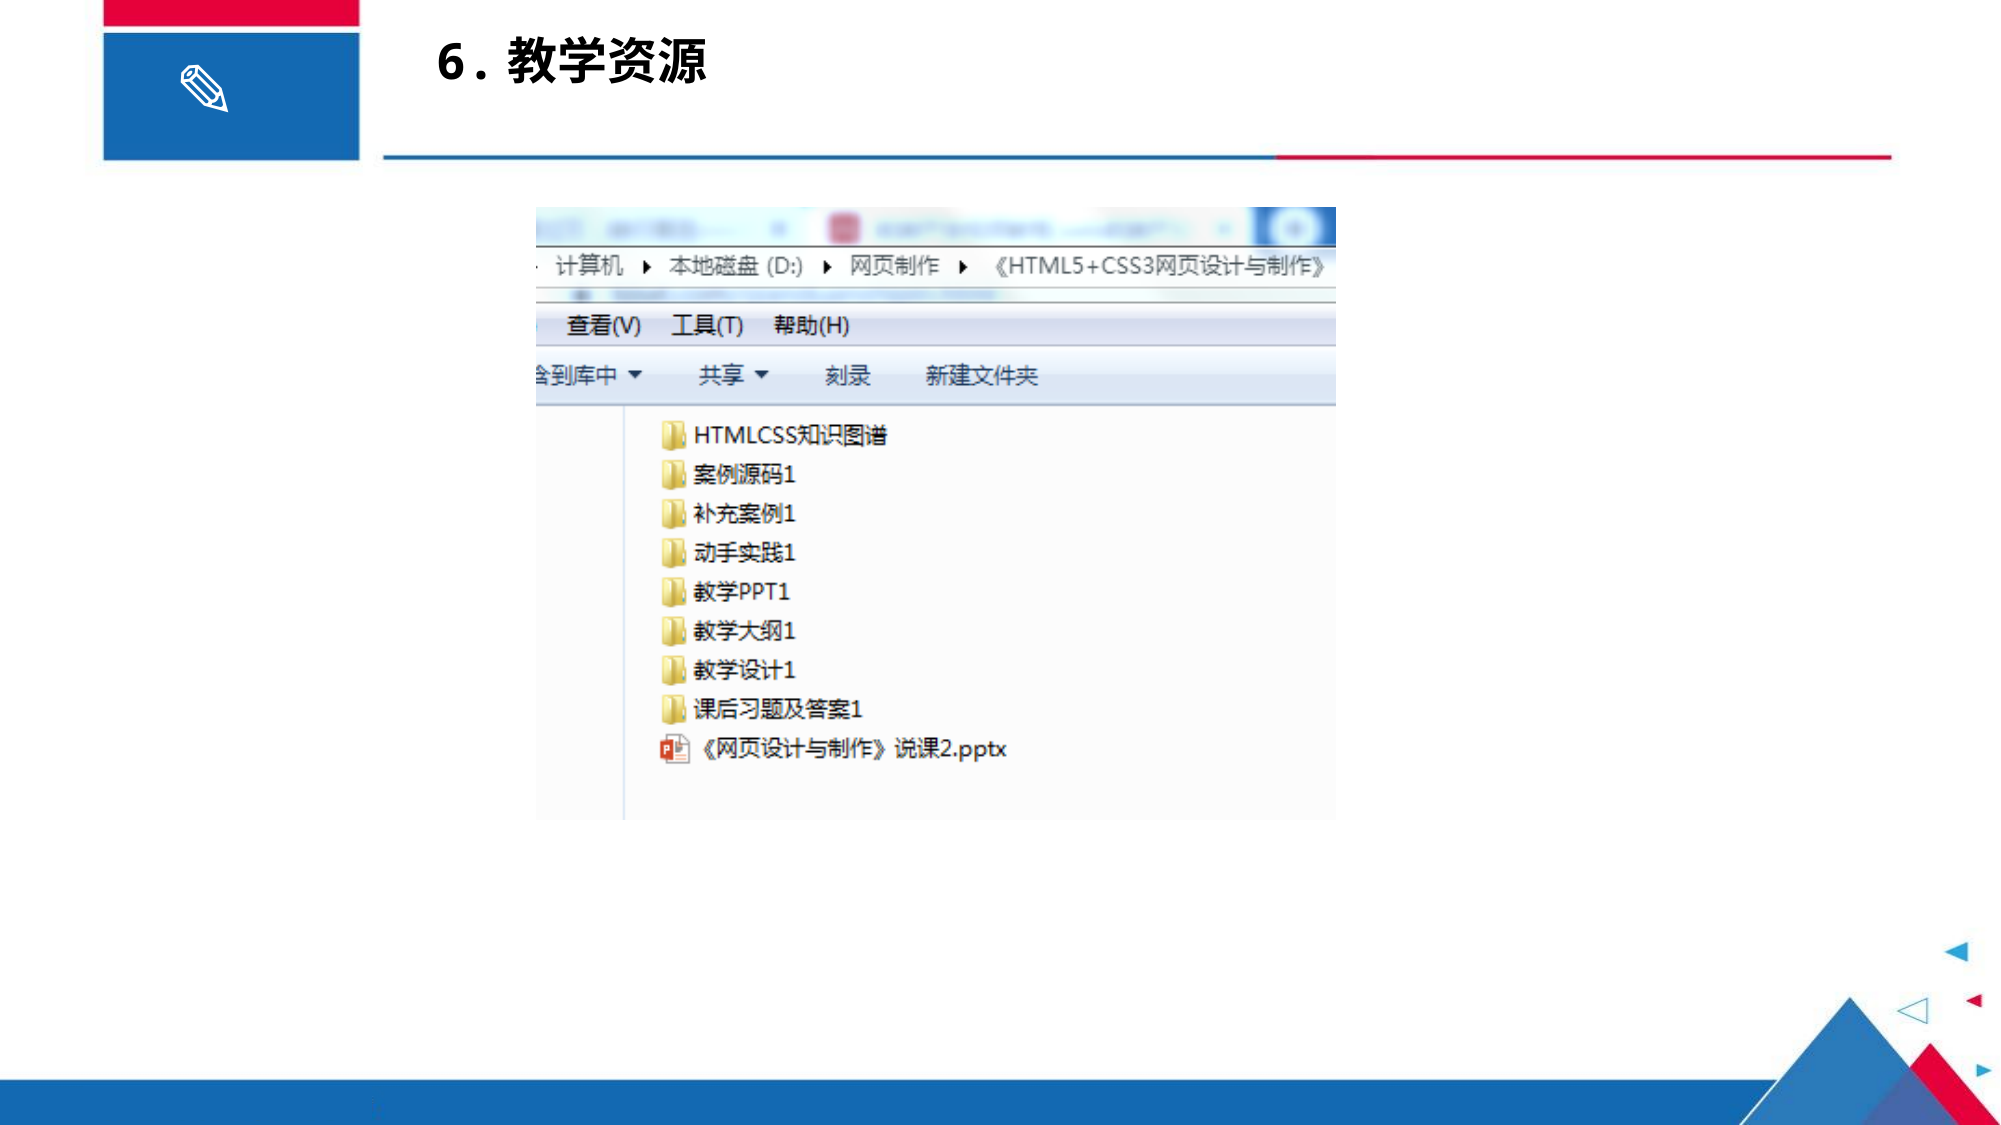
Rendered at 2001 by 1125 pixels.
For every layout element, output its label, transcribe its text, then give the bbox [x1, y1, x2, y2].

title 6.教学资源 [421, 22, 1284, 128]
picture [0, 0, 2001, 1125]
